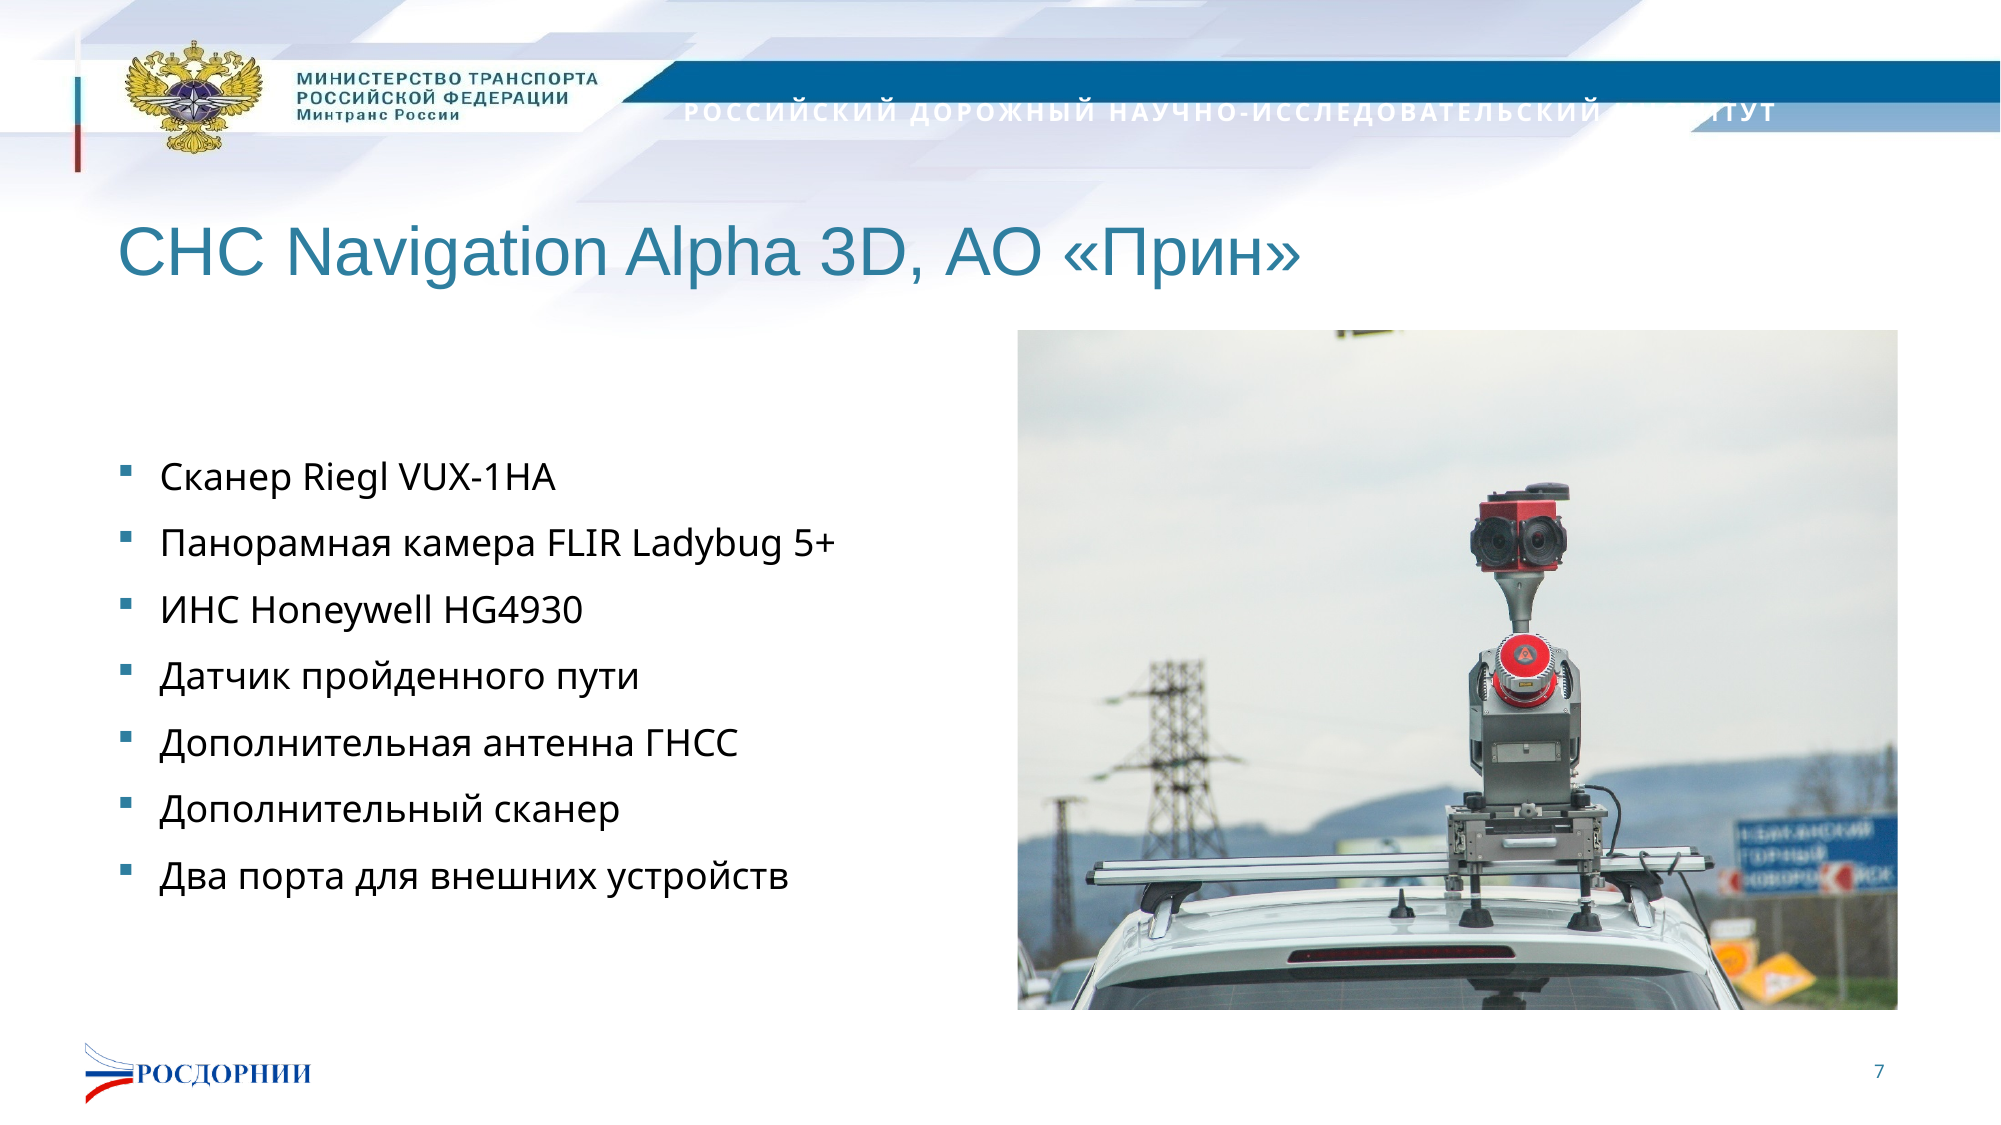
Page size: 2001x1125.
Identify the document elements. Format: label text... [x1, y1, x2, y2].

title CHC Navigation Alpha 3D, АО «Прин» [102, 194, 1898, 302]
list Сканер Riegl VUX-1HA Панорамная камера FLIR Ladybug 5+ ИНС Honeywell HG4930 Датчик пройденного пути Дополнительная антенна ГНСС Дополнительный сканер Два порта для внешних устройств [102, 330, 983, 1010]
slide_number 7 [1433, 1042, 1900, 1103]
picture [0, 0, 2001, 1125]
